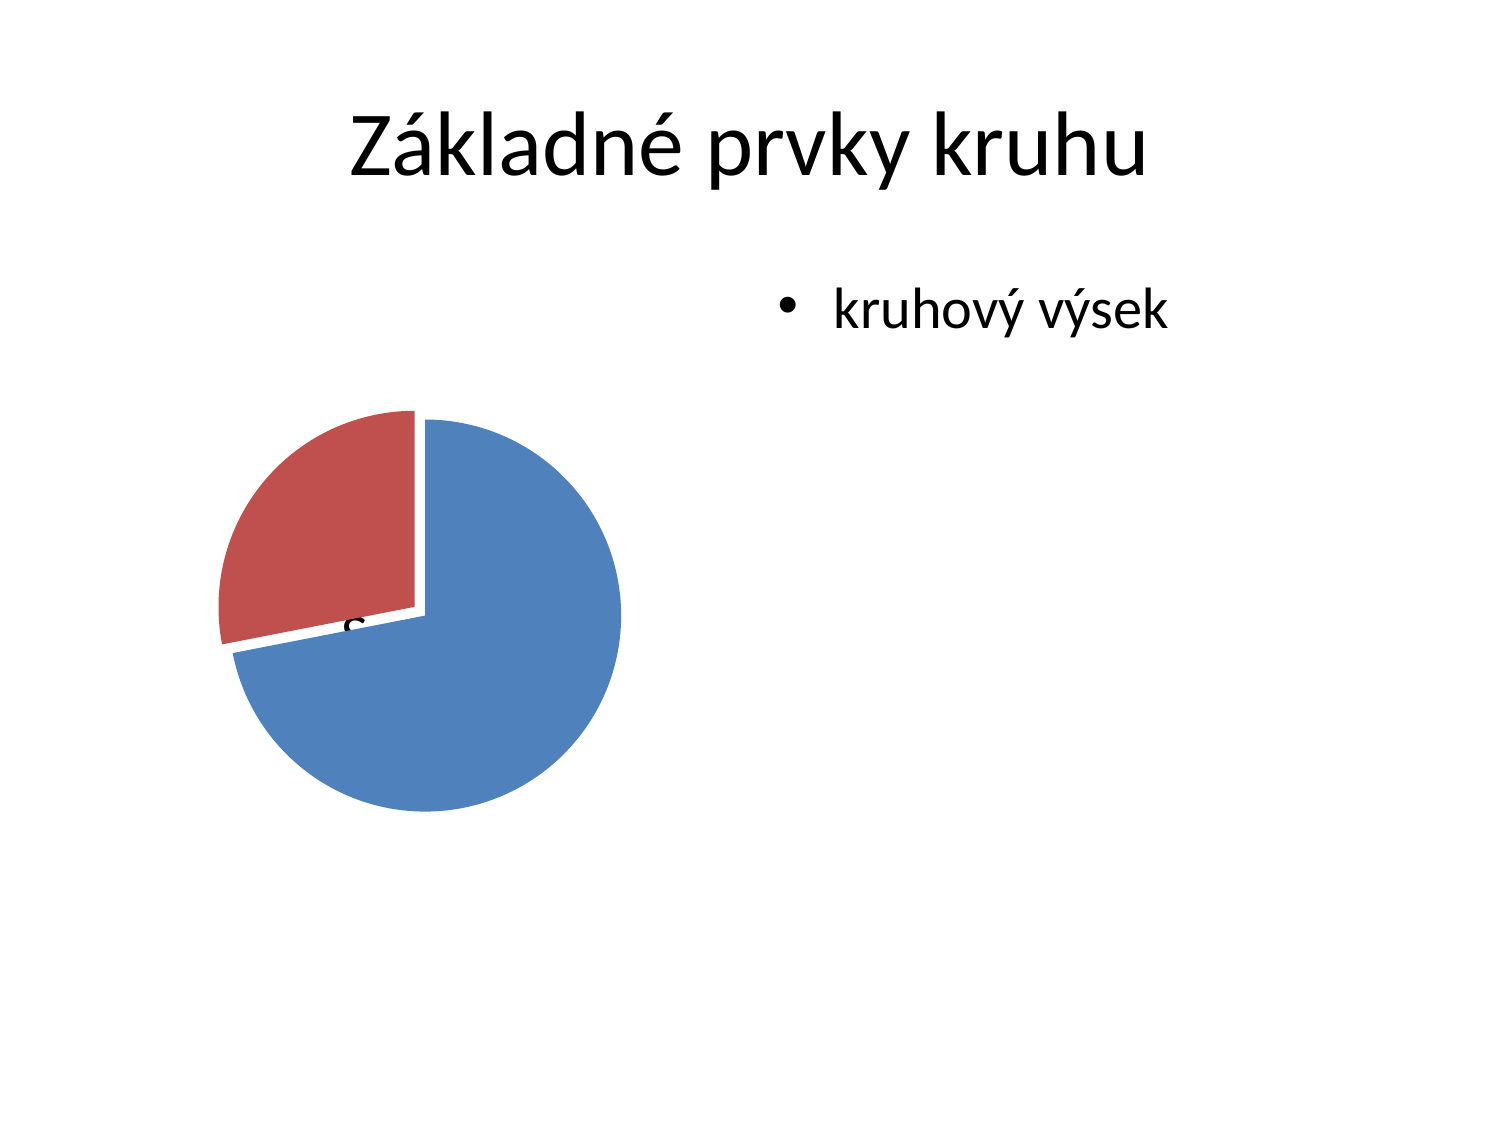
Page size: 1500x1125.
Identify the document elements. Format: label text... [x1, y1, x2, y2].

title Základné prvky kruhu [75, 45, 1425, 233]
list kruhový výsek [762, 262, 1425, 1005]
list S [75, 262, 738, 1005]
chart [159, 396, 692, 835]
